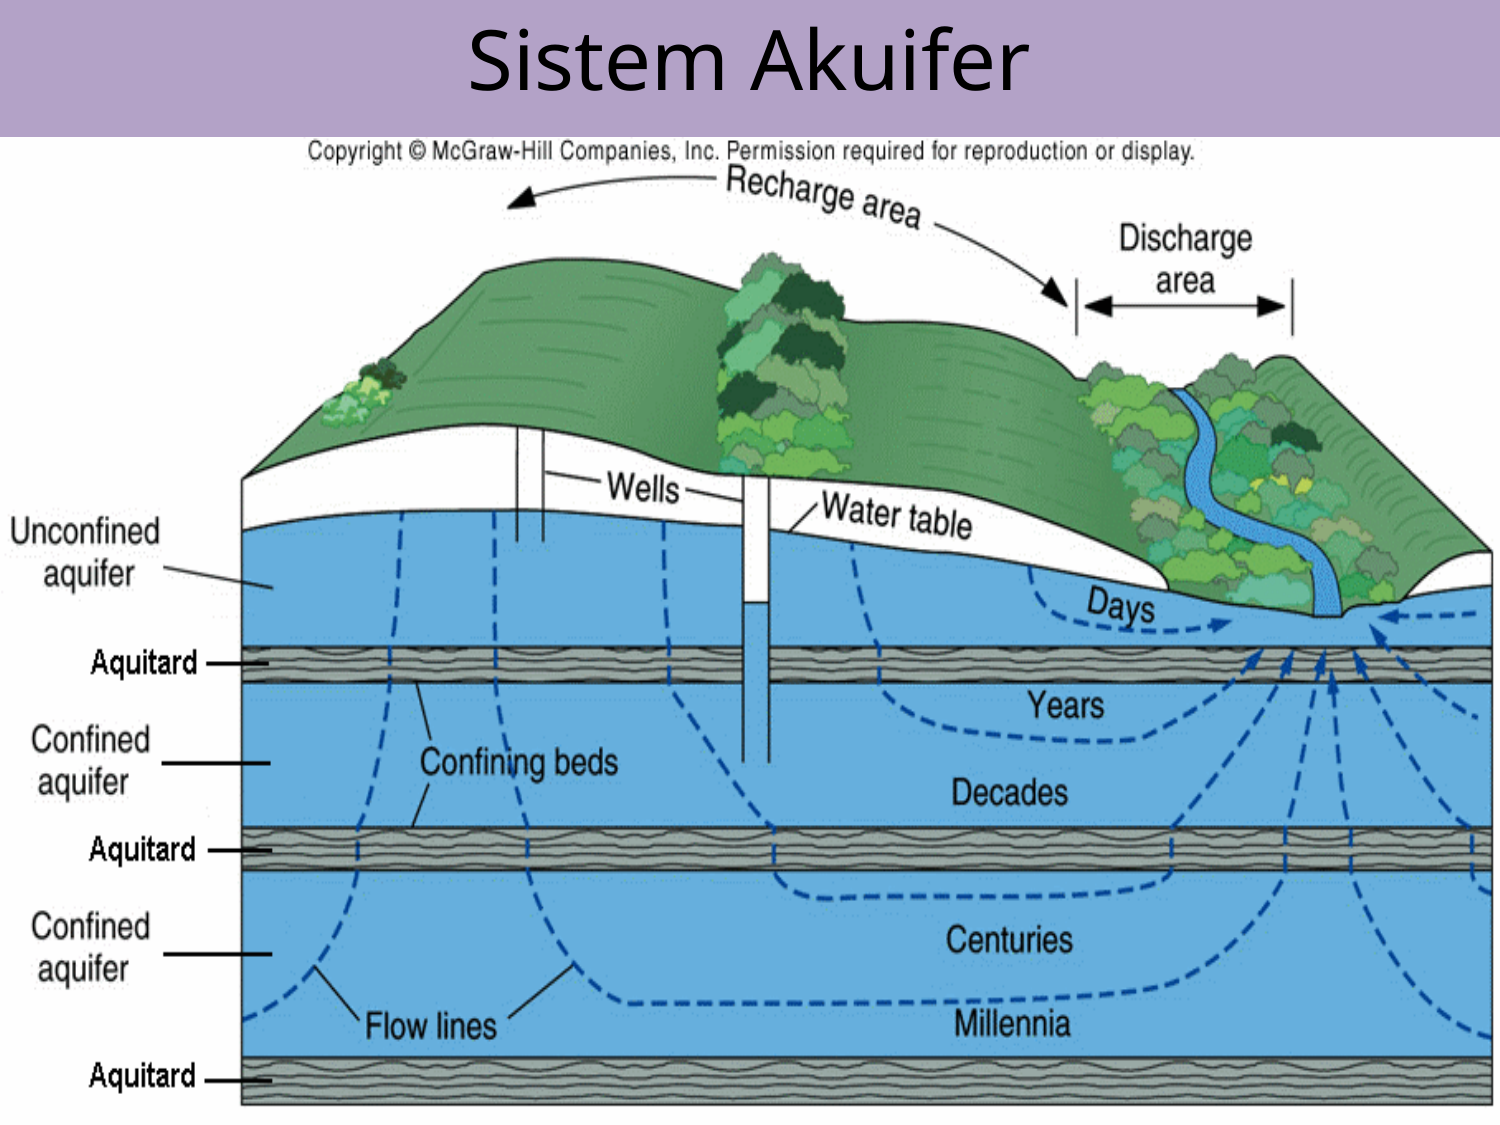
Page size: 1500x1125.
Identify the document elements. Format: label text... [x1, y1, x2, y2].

text_box Sistem Akuifer [0, 0, 1500, 136]
picture [0, 136, 1500, 1125]
